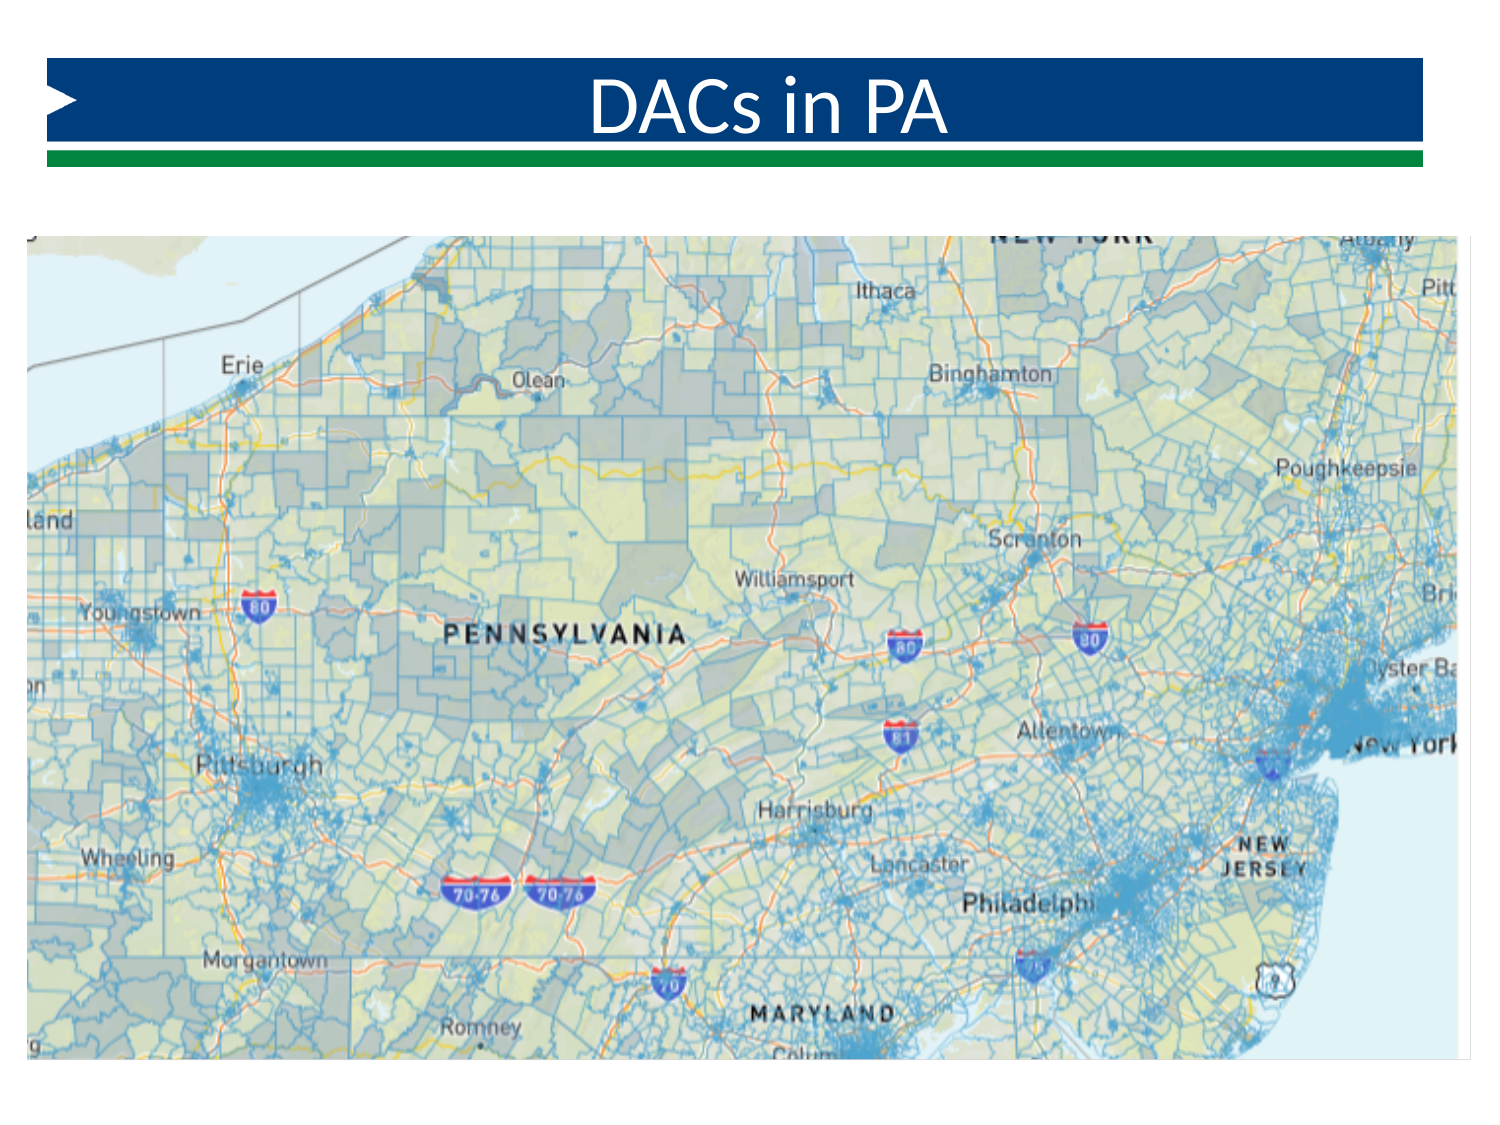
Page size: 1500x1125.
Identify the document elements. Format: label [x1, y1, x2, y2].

list [27, 236, 1473, 1062]
text_box [47, 58, 1423, 167]
